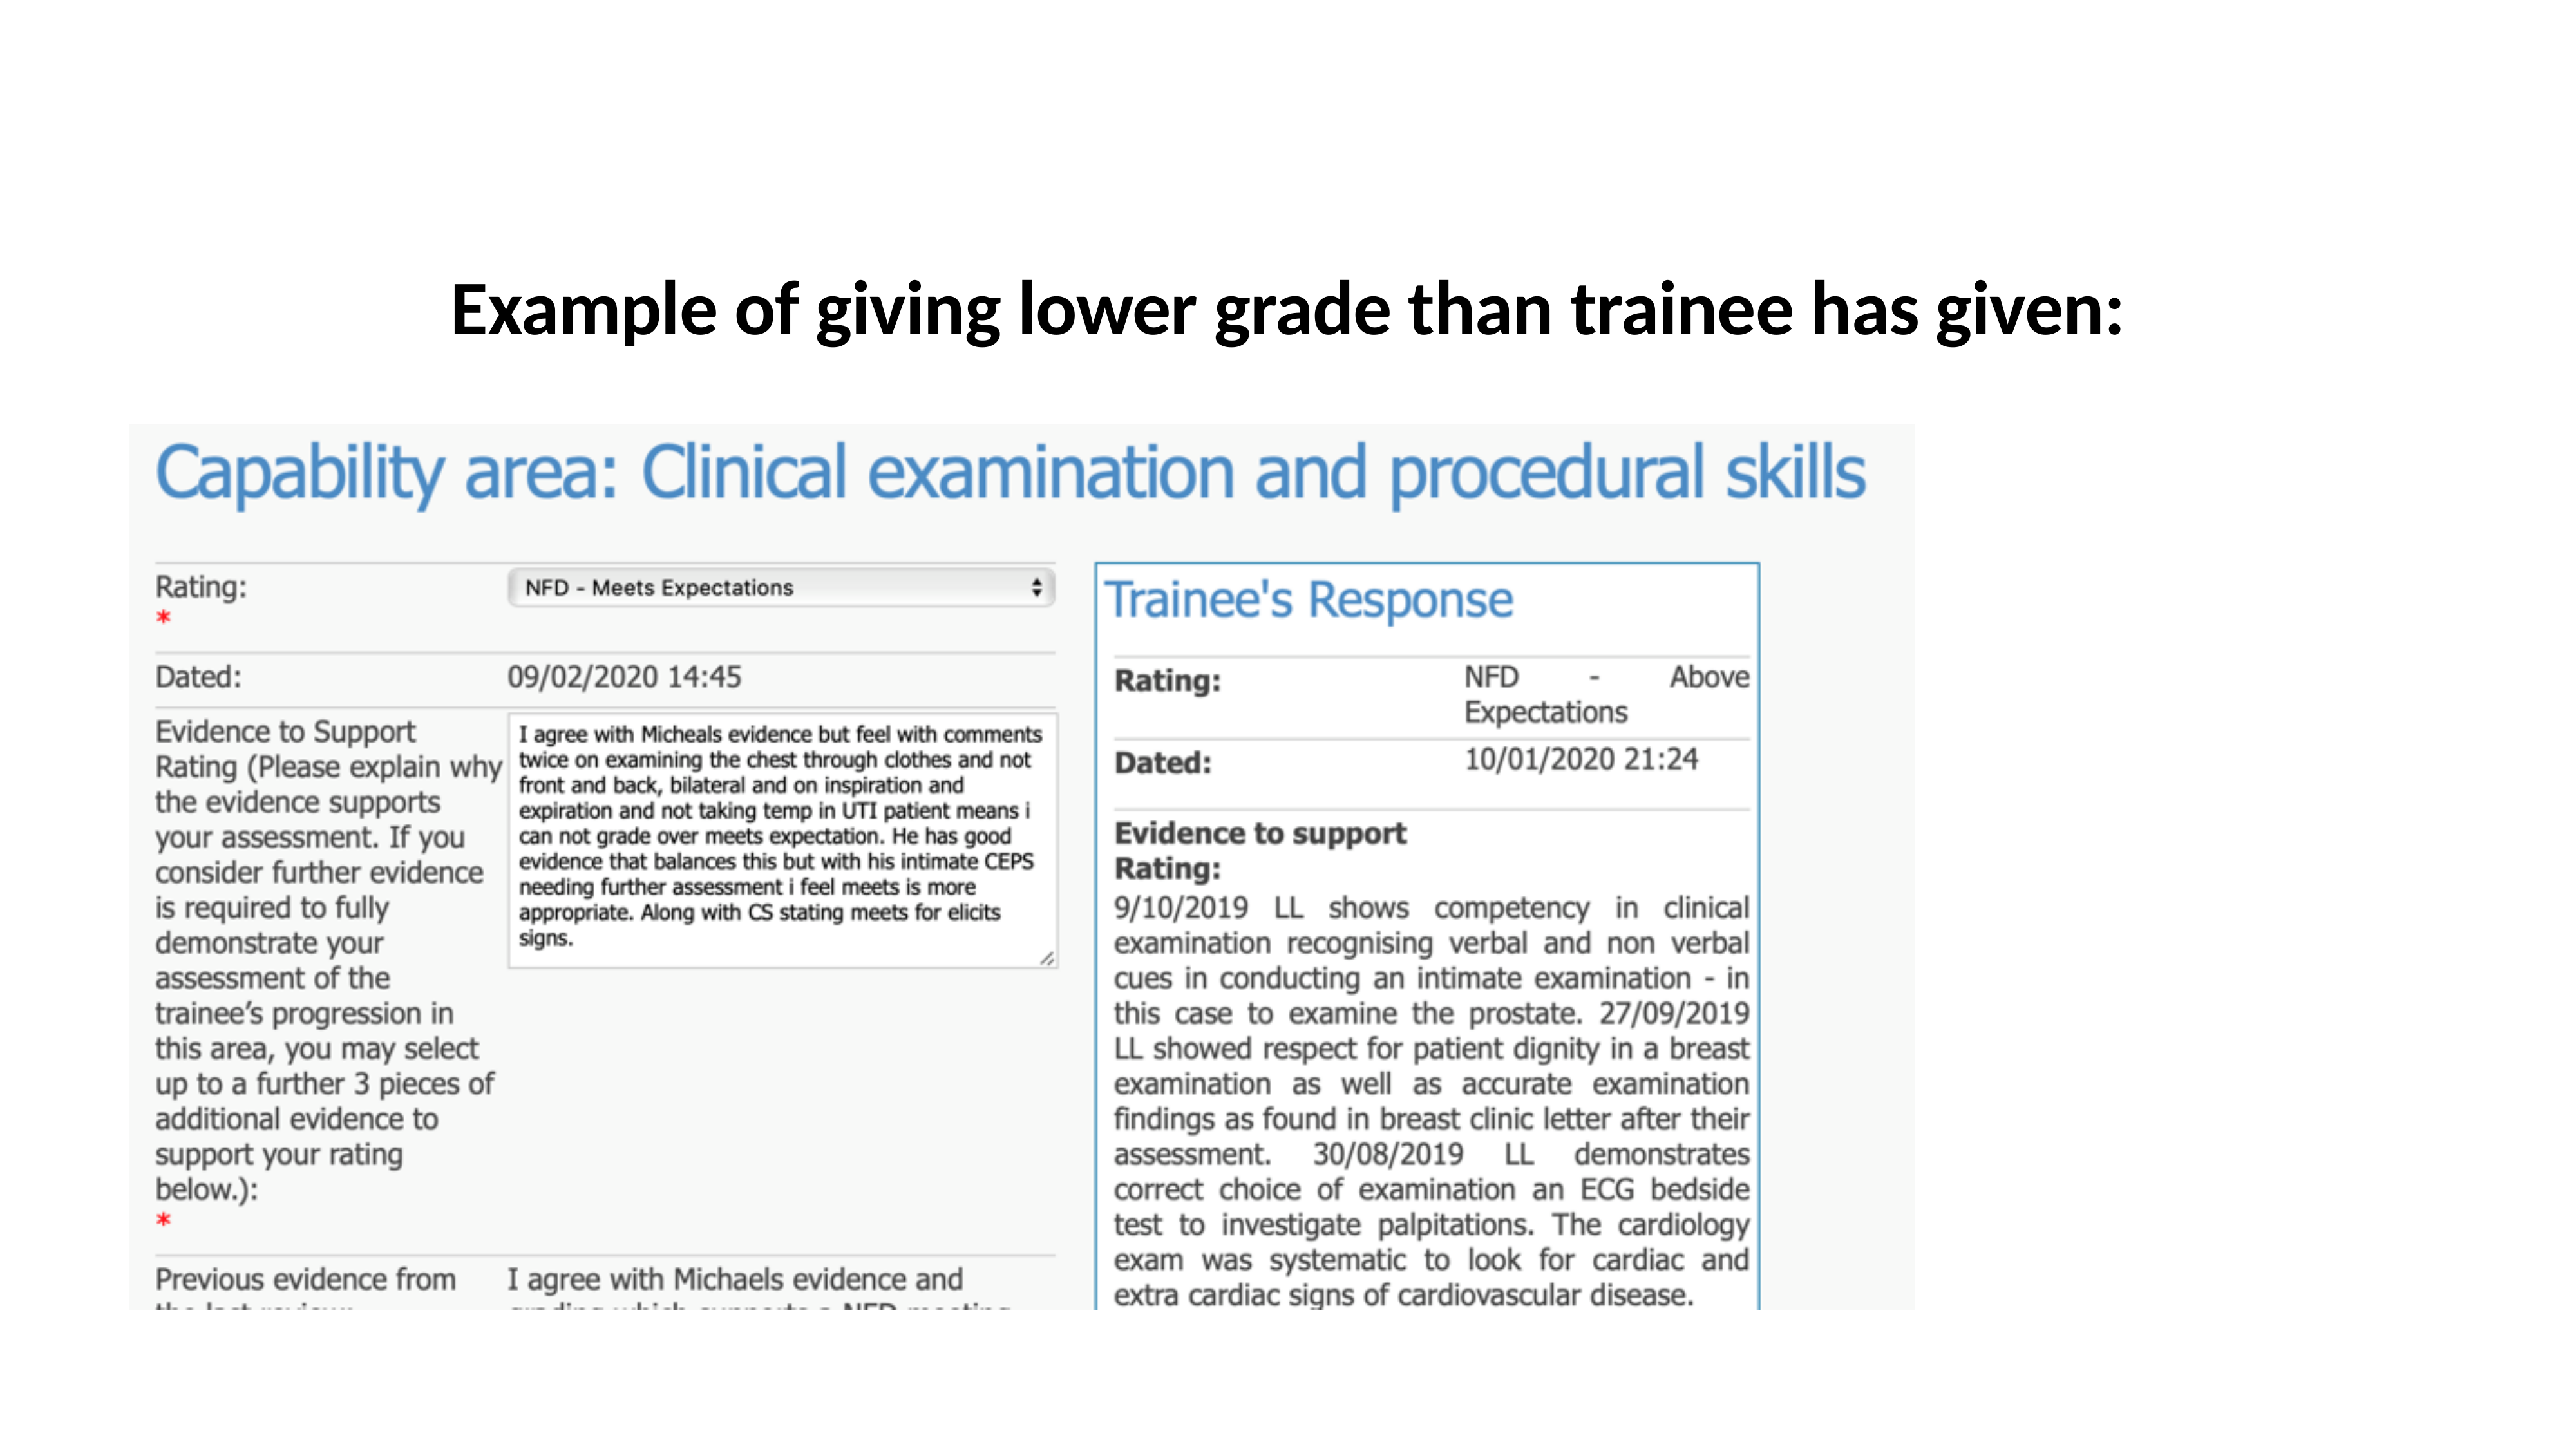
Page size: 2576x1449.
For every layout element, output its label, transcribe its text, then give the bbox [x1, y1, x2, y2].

picture [128, 424, 1915, 1310]
list Example of giving lower grade than trainee has given: [128, 251, 2448, 341]
